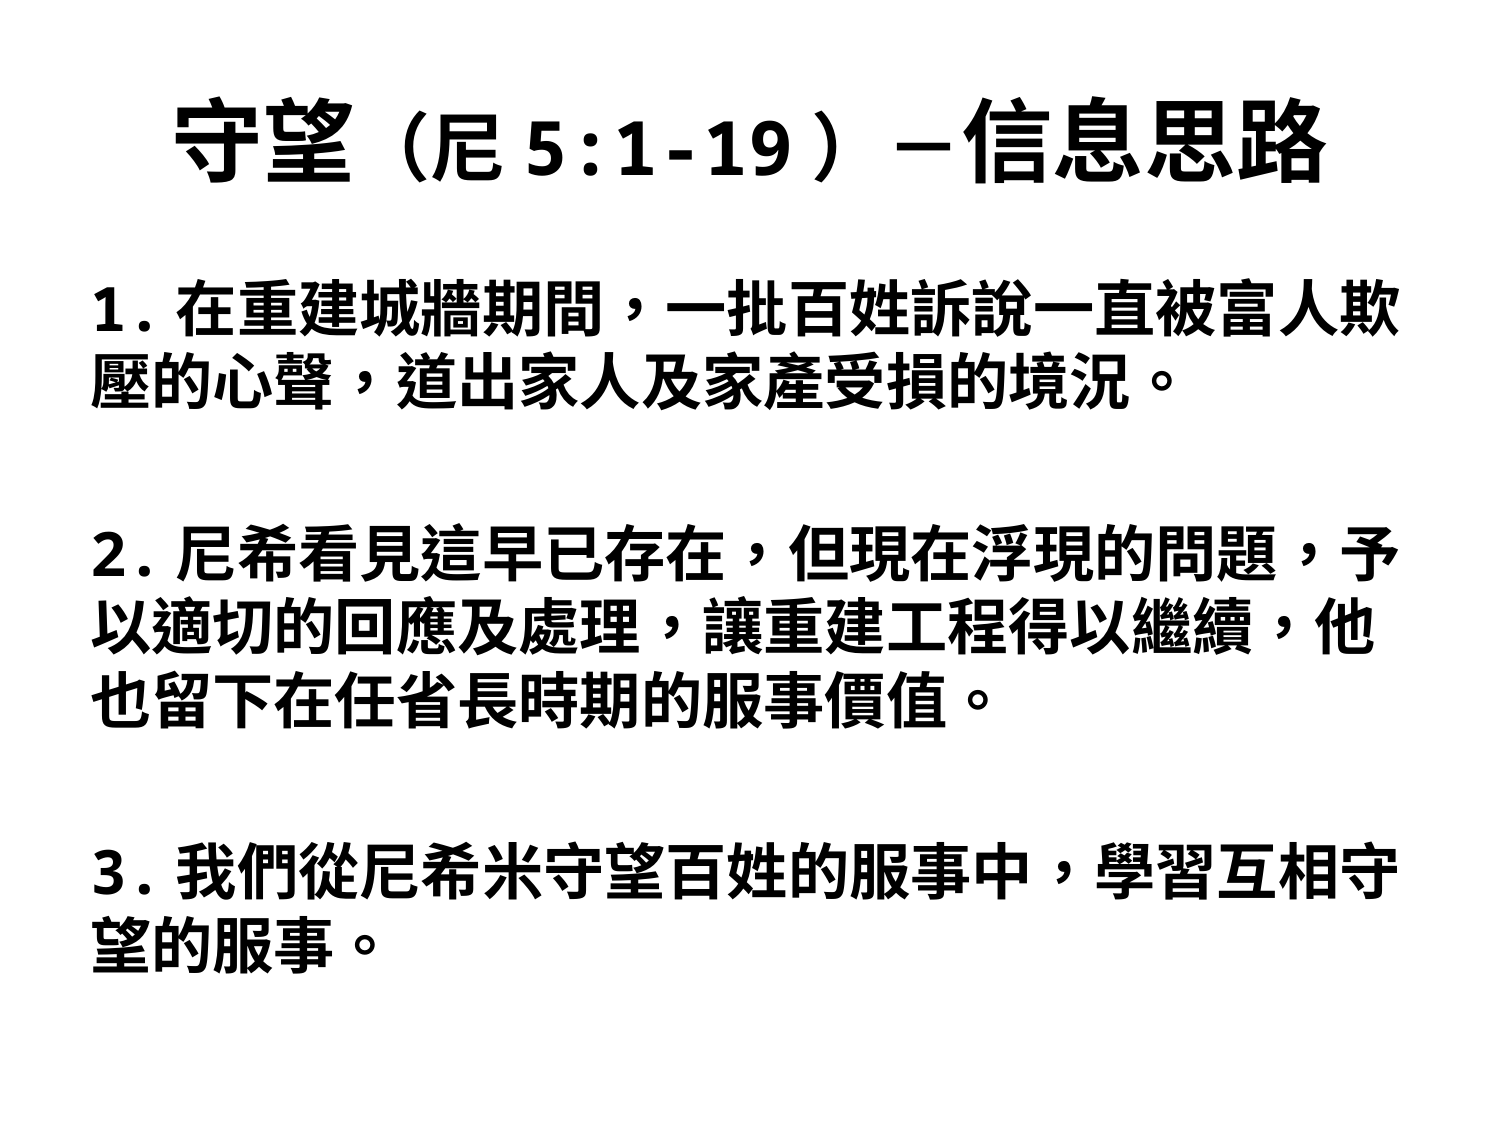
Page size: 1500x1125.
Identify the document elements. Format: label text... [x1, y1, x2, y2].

title 守望（尼5:1-19）－信息思路 [75, 45, 1425, 233]
list 1.在重建城牆期間，一批百姓訴說一直被富人欺壓的心聲，道出家人及家產受損的境況。 2.尼希看見這早已存在，但現在浮現的問題，予以適切的回應及處理，讓重建工程得以繼續，他也留下在任省長時期的服事價值。 3.我們從尼希米守望百姓的服事中，學習互相守望的服事。 [75, 262, 1425, 1005]
